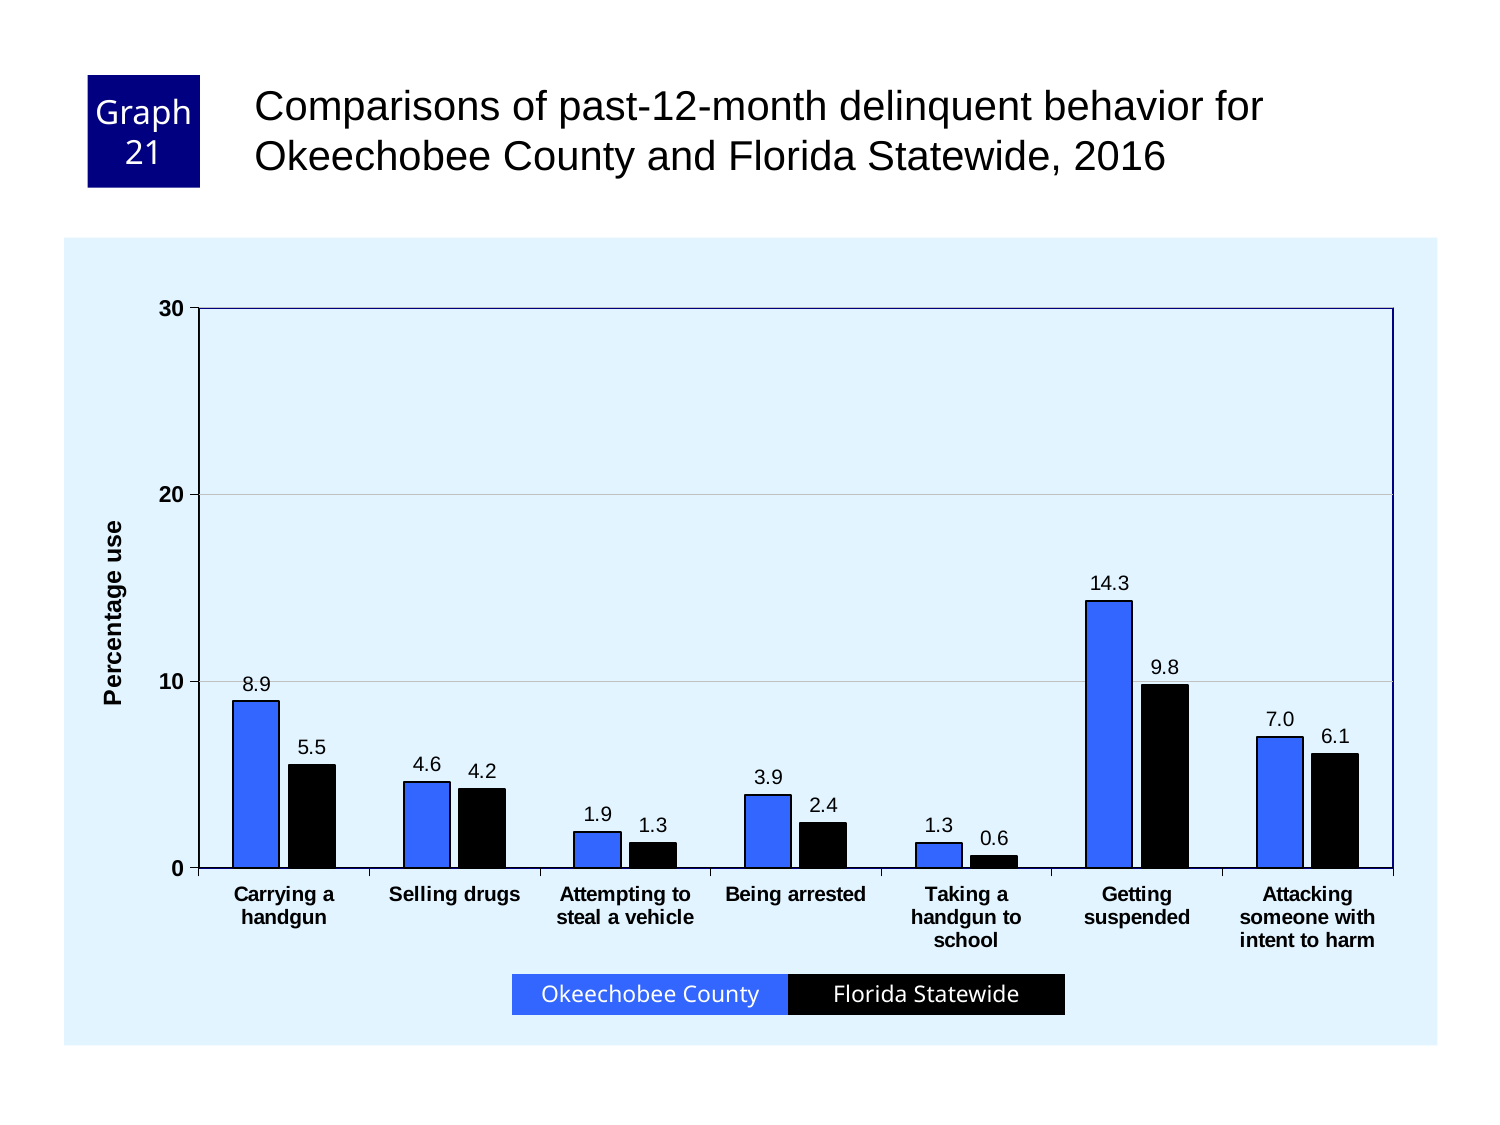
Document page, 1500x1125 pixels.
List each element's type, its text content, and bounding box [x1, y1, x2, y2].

text_box Comparisons of past-12-month delinquent behavior for Okeechobee County and Florida Statewide, 2016 [249, 75, 1438, 200]
chart [63, 237, 1438, 1046]
text_box Graph 21 [87, 75, 200, 188]
